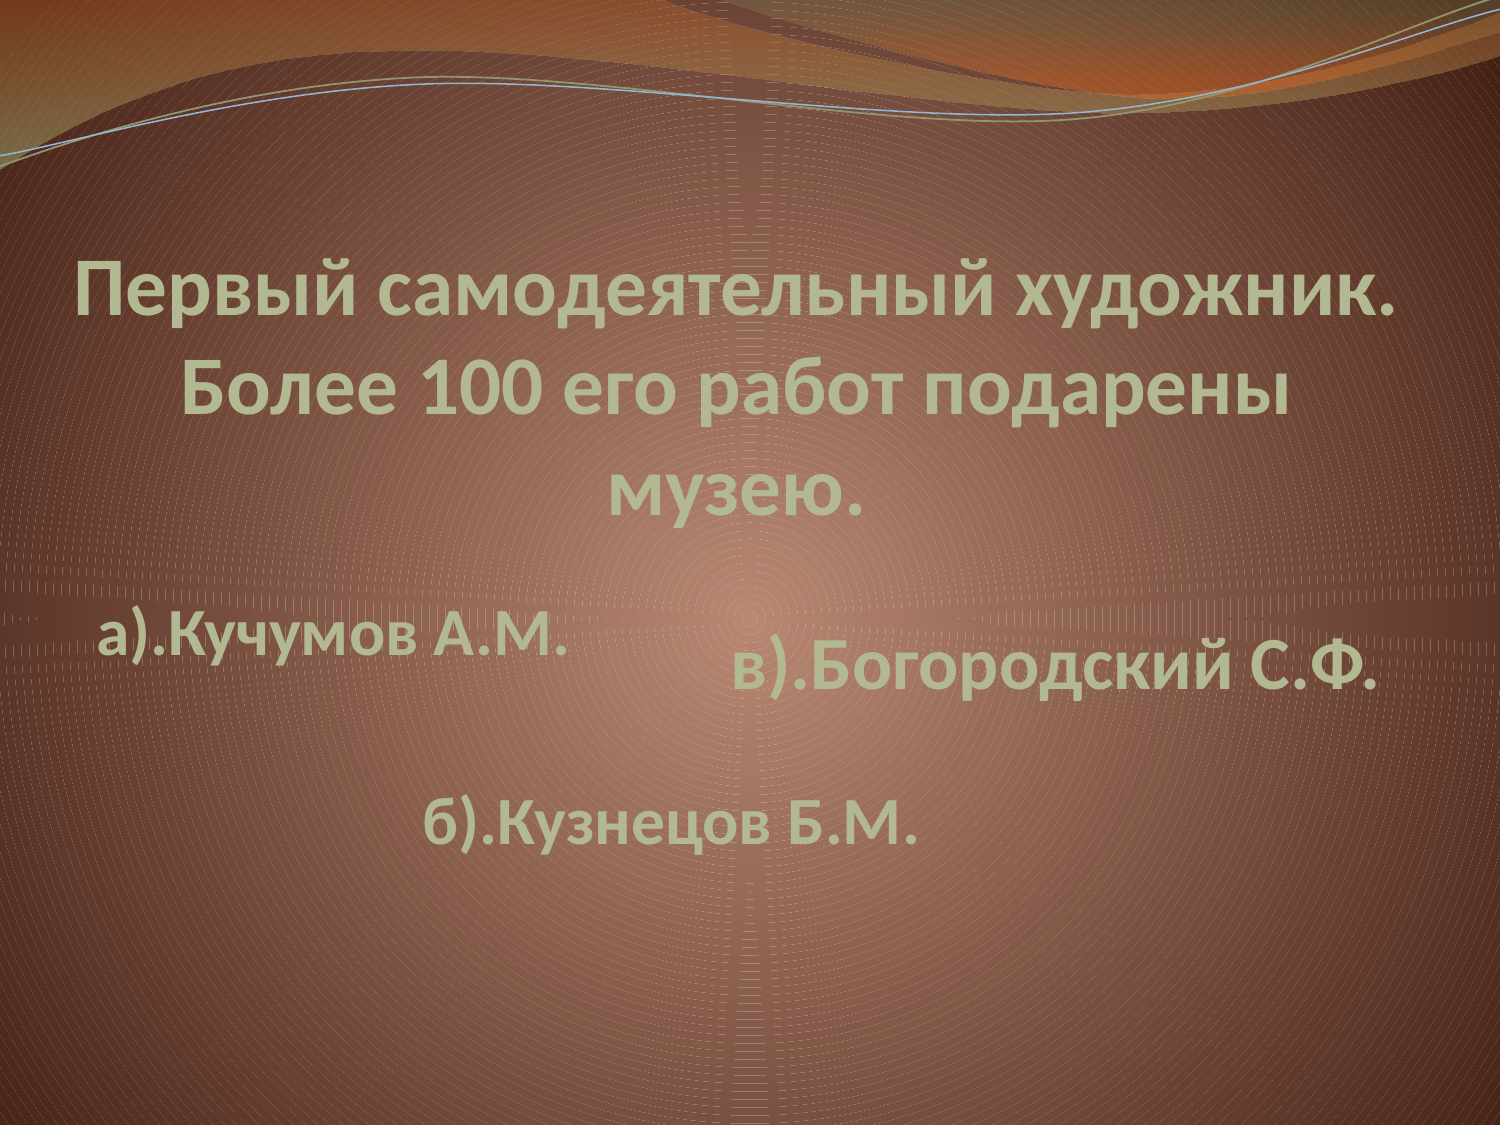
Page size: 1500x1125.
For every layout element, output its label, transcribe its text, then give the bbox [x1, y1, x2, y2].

text_box в).Богородский С.Ф. [726, 586, 1388, 705]
text_box а).Кучумов А.М. [64, 586, 621, 669]
text_box б).Кузнецов Б.М. [395, 775, 951, 858]
title Первый самодеятельный художник. Более 100 его работ подарены музею. [53, 231, 1424, 532]
